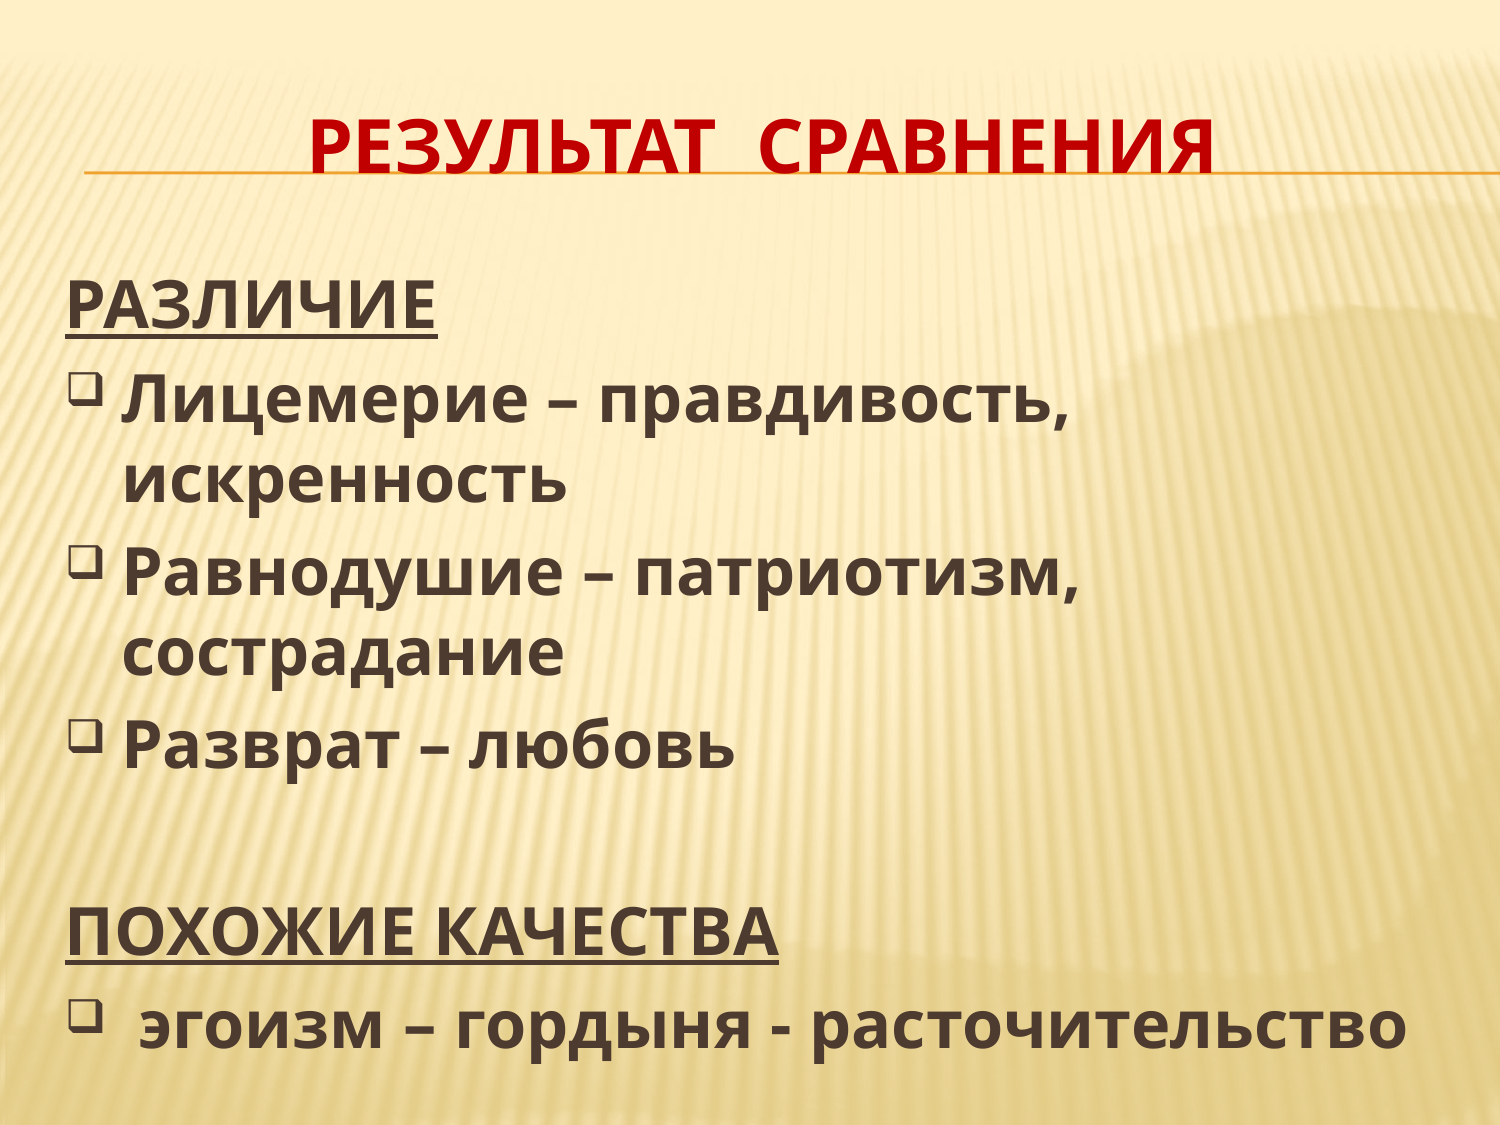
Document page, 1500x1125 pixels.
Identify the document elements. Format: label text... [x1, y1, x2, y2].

title Результат сравнения [50, 75, 1475, 213]
list РАЗЛИЧИЕ Лицемерие – правдивость, искренность Равнодушие – патриотизм, сострадание Разврат – любовь ПОХОЖИЕ КАЧЕСТВА эгоизм – гордыня - расточительство [50, 254, 1475, 998]
